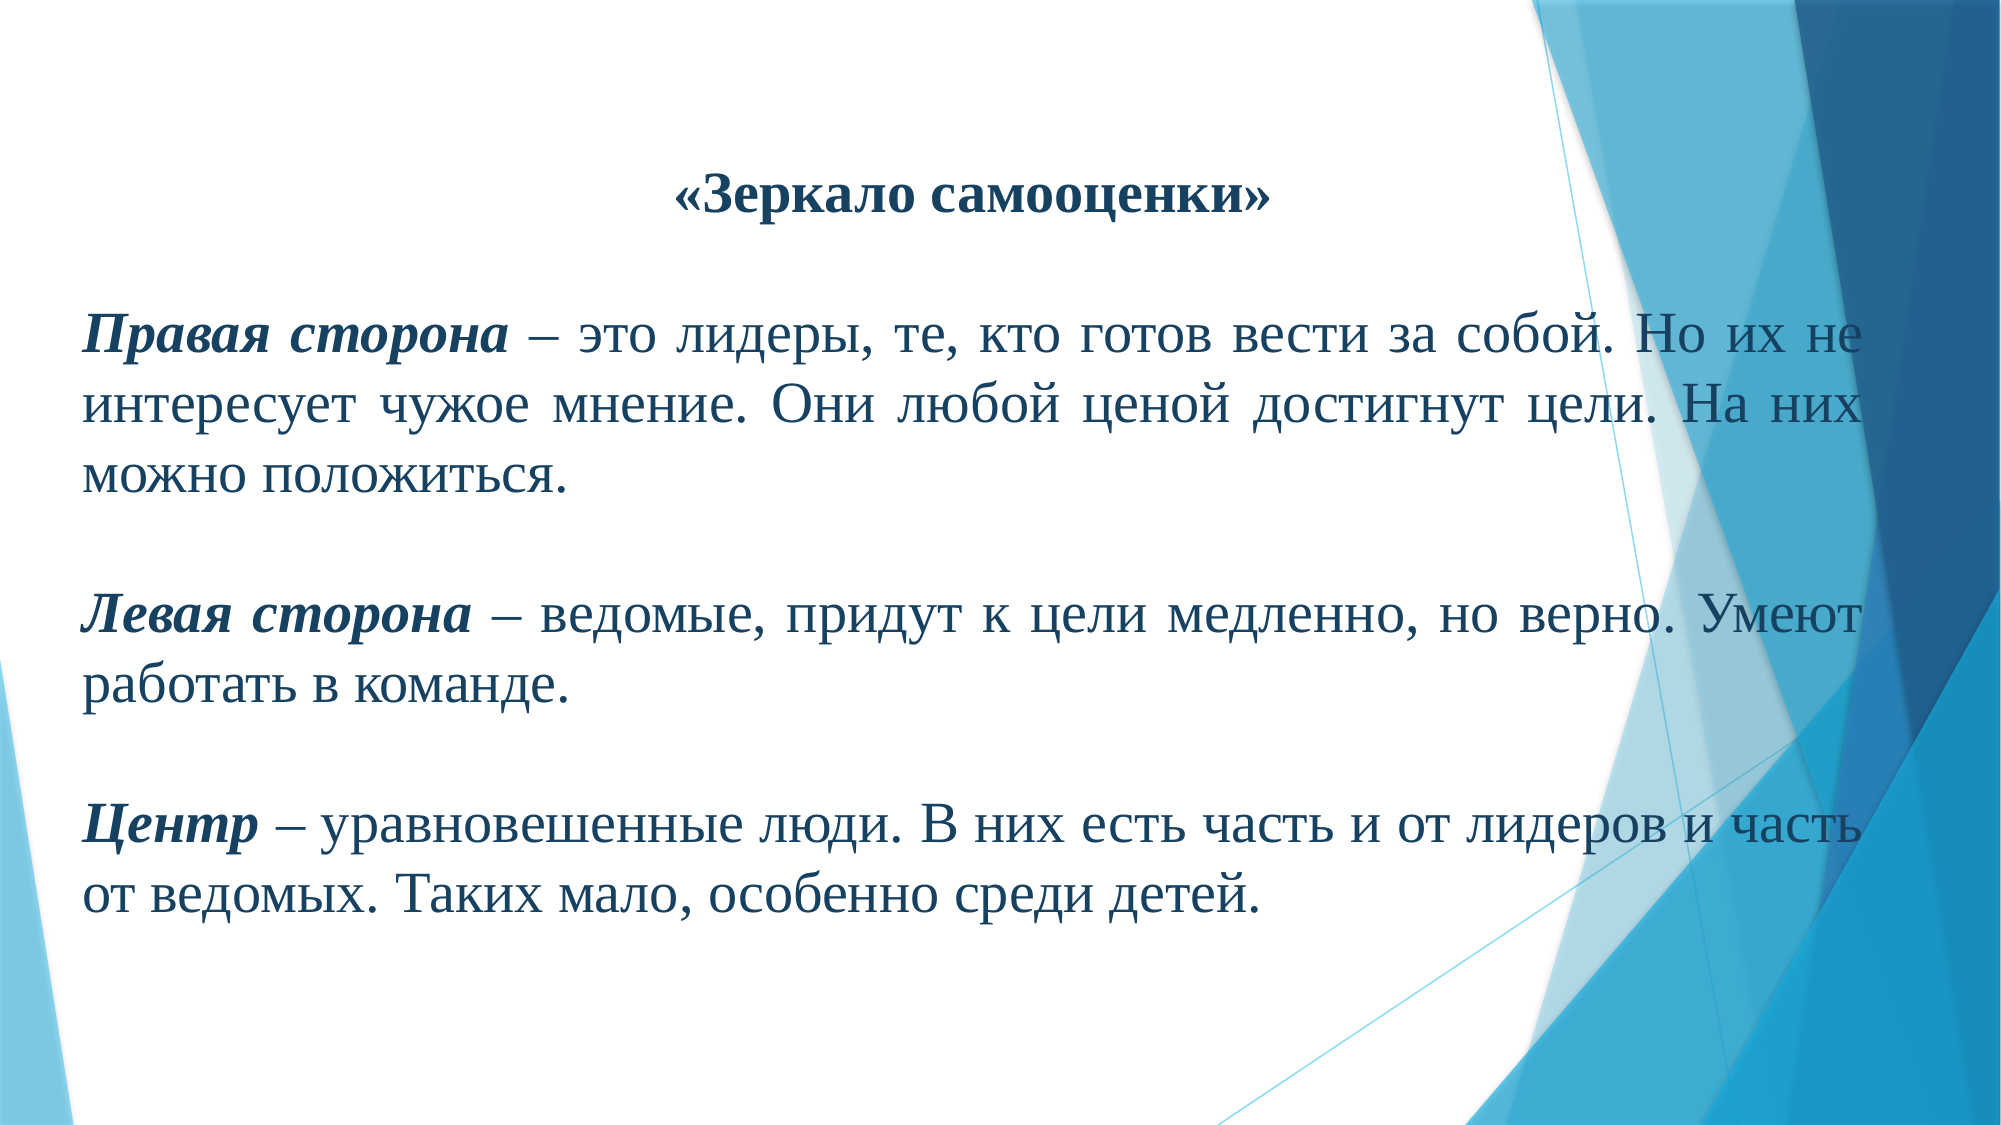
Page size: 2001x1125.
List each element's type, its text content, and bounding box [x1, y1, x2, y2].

text_box «Зеркало самооценки» Правая сторона – это лидеры, те, кто готов вести за собой. Но их не интересует чужое мнение. Они любой ценой достигнут цели. На них можно положиться. Левая сторона – ведомые, придут к цели медленно, но верно. Умеют работать в команде. Центр – уравновешенные люди. В них есть часть и от лидеров и часть от ведомых. Таких мало, особенно среди детей. [67, 146, 1879, 932]
